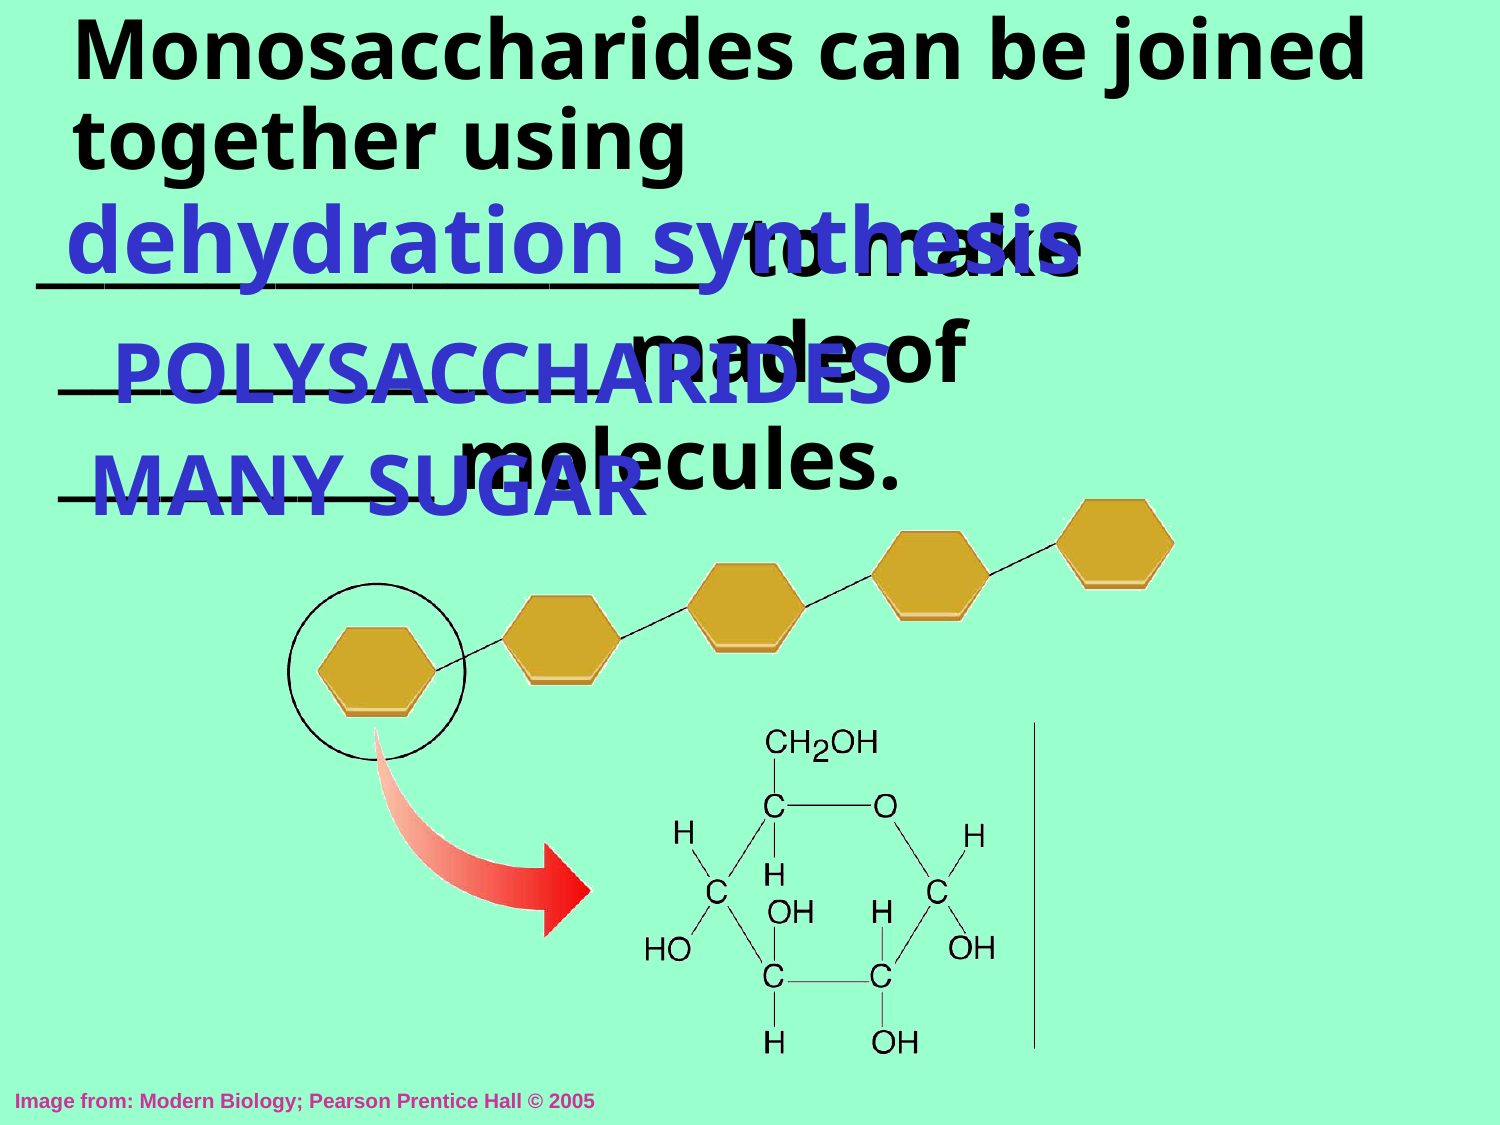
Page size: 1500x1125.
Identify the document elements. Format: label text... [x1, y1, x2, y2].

text_box Image from: Modern Biology; Pearson Prentice Hall © 2005 [0, 1079, 1500, 1120]
text_box MANY SUGAR [73, 425, 663, 540]
picture [287, 499, 1176, 1068]
list Monosaccharides can be joined together using ____________________ to make ________________ made of ___________ molecules. [0, 0, 1500, 563]
text_box dehydration synthesis [50, 174, 1098, 300]
text_box POLYSACCHARIDES [96, 312, 910, 428]
